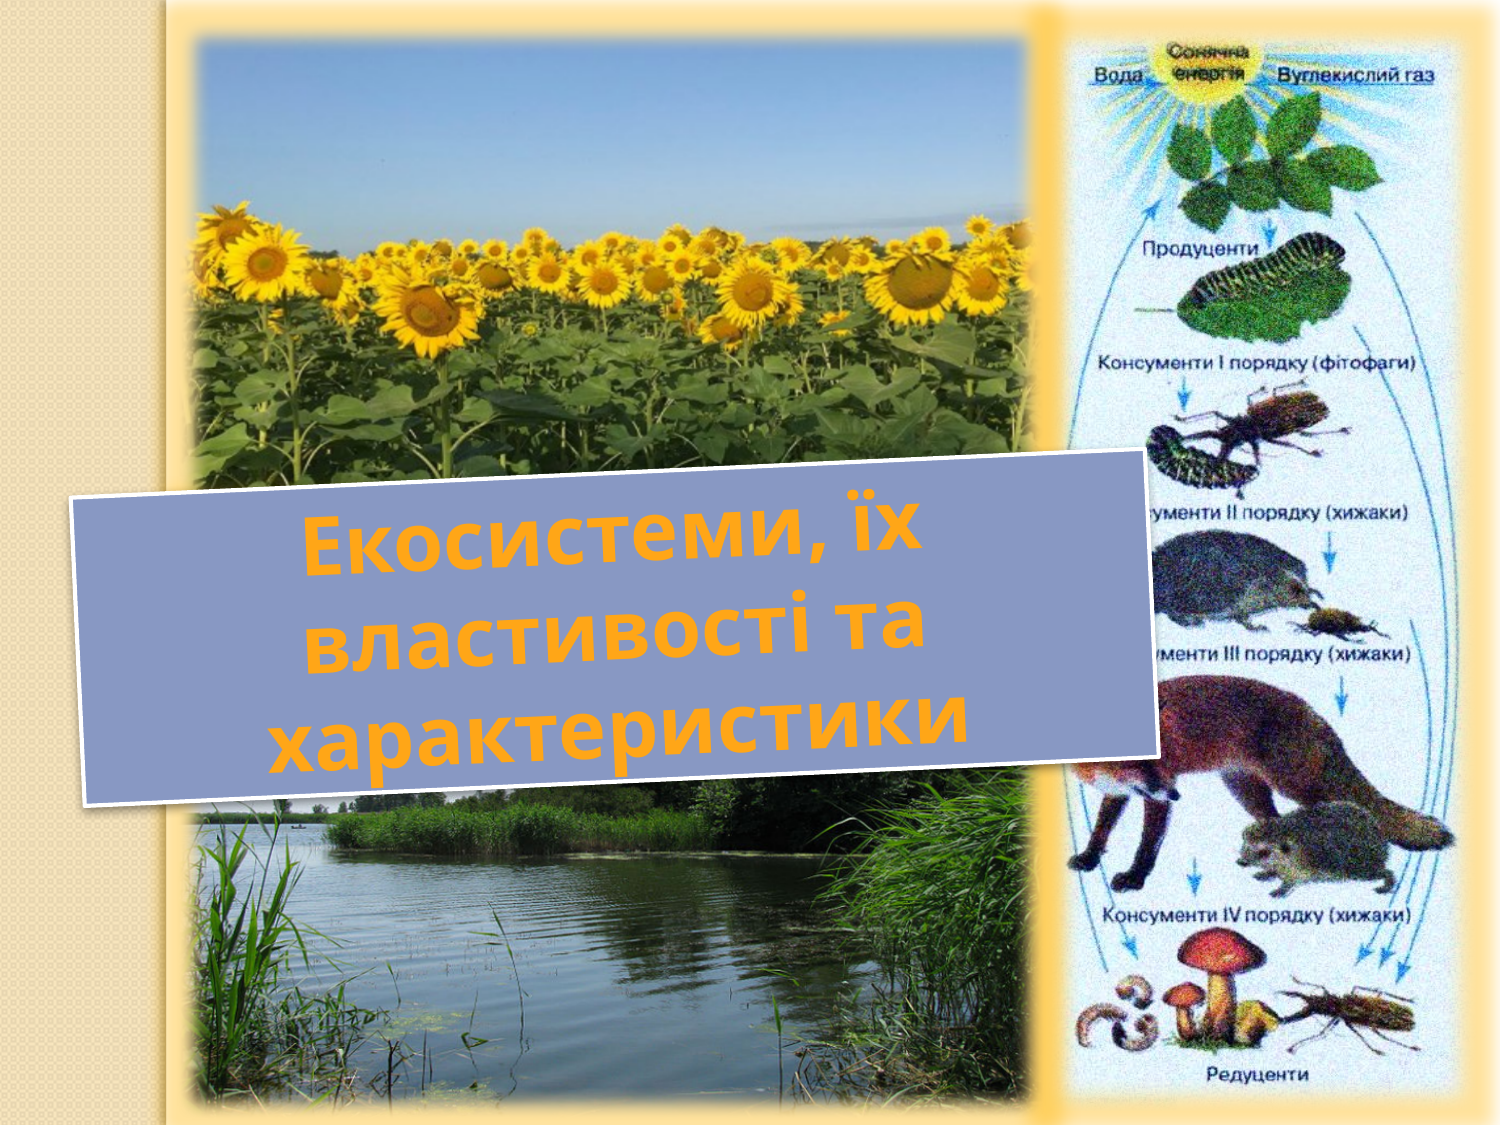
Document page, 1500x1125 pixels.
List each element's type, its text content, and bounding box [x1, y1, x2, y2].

title Екосистеми, їх властивості та характеристики [68, 491, 170, 809]
picture [177, 18, 1477, 1120]
